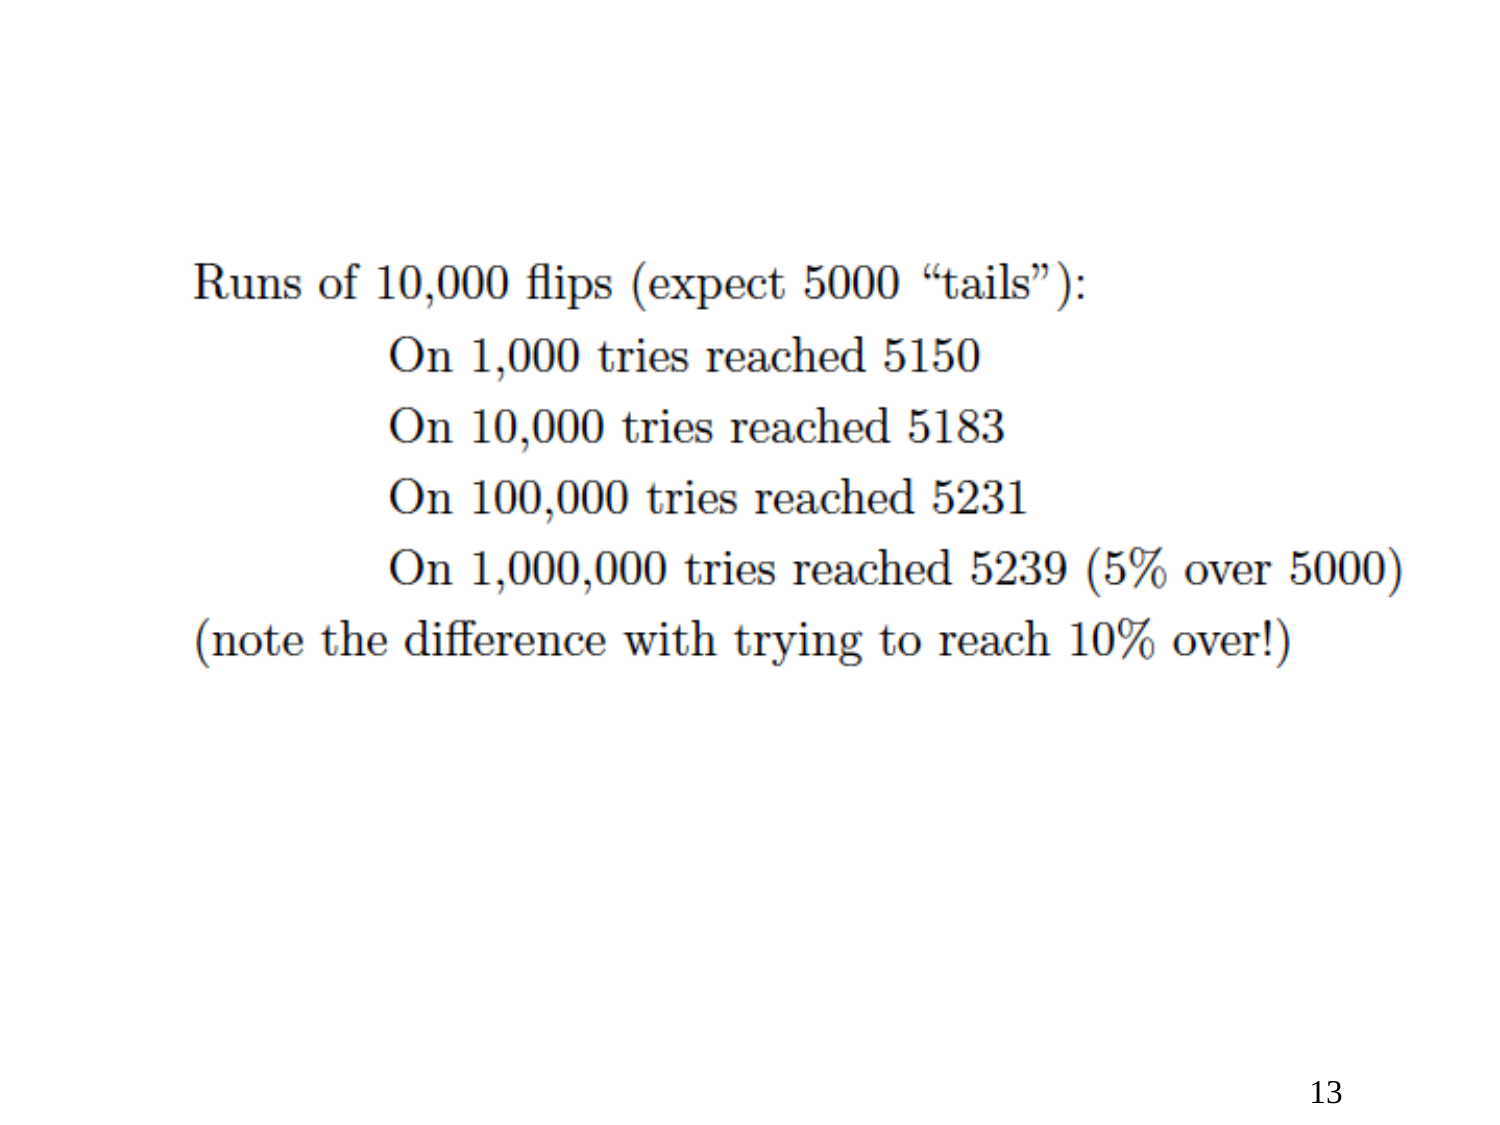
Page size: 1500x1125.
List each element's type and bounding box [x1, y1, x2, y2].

picture [168, 195, 1438, 776]
